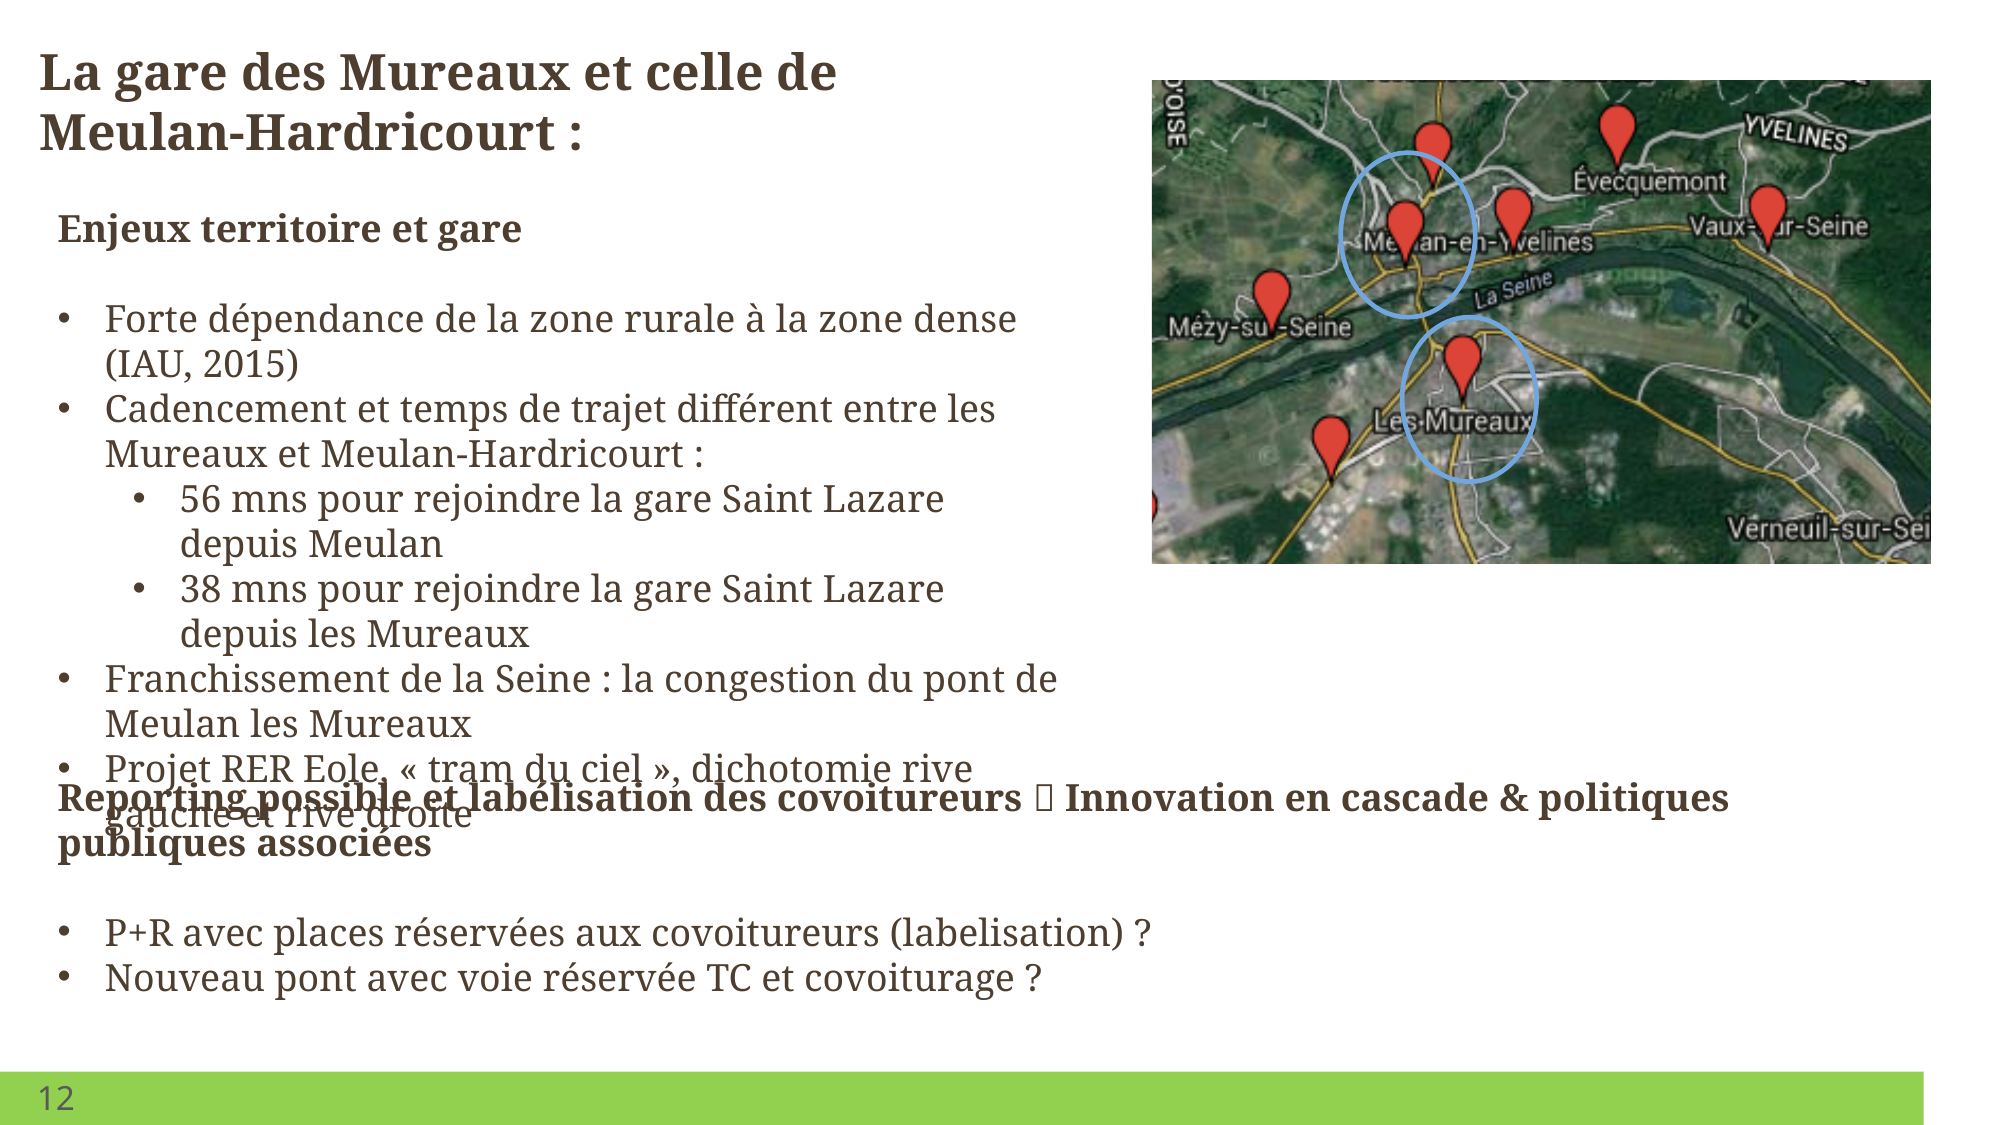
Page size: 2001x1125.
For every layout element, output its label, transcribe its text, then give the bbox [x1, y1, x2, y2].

text_box La gare des Mureaux et celle de Meulan-Hardricourt : [25, 33, 858, 168]
text_box Reporting possible et labélisation des covoitureurs  Innovation en cascade & politiques publiques associées P+R avec places réservées aux covoitureurs (labelisation) ? Nouveau pont avec voie réservée TC et covoiturage ? [42, 766, 1898, 1051]
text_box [1151, 80, 1931, 564]
text_box Enjeux territoire et gare Forte dépendance de la zone rurale à la zone dense (IAU, 2015) Cadencement et temps de trajet différent entre les Mureaux et Meulan-Hardricourt : 56 mns pour rejoindre la gare Saint Lazare depuis Meulan 38 mns pour rejoindre la gare Saint Lazare depuis les Mureaux Franchissement de la Seine : la congestion du pont de Meulan les Mureaux Projet RER Eole, « tram du ciel », dichotomie rive gauche et rive droite [42, 197, 1089, 978]
slide_number 12 [0, 1074, 90, 1125]
